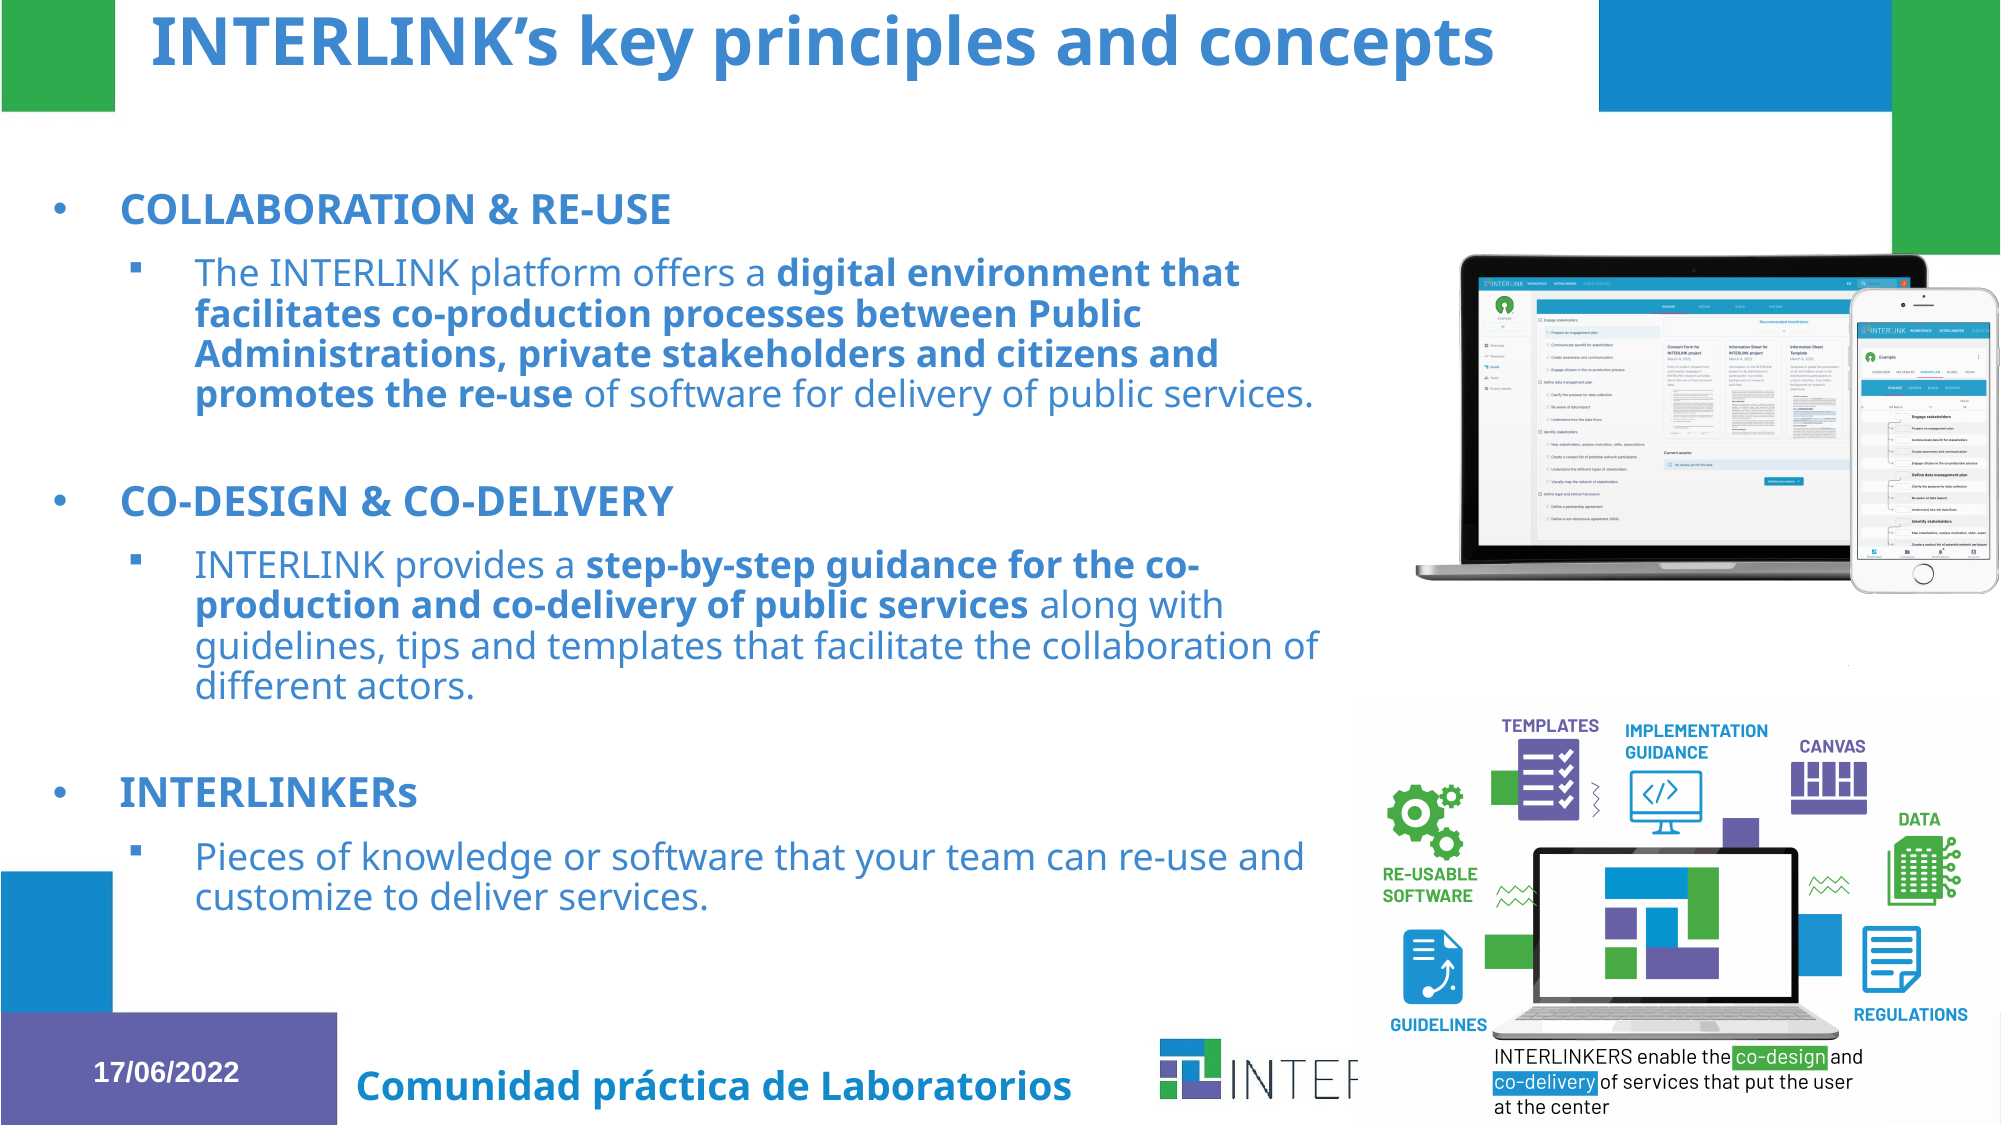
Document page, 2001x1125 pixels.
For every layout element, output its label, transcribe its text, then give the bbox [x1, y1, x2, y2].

list INTERLINK’s key principles and concepts [136, 0, 1603, 169]
list COLLABORATION & RE-USE The INTERLINK platform offers a digital environment that facilitates co-production processes between Public Administrations, private stakeholders and citizens and promotes the re-use of software for delivery of public services. CO-DESIGN & CO-DELIVERY INTERLINK provides a step-by-step guidance for the co-production and co-delivery of public services along with guidelines, tips and templates that facilitate the collaboration of different actors. INTERLINKERs Pieces of knowledge or software that your team can re-use and customize to deliver services. [37, 180, 1395, 1090]
picture [1, 0, 2001, 1125]
